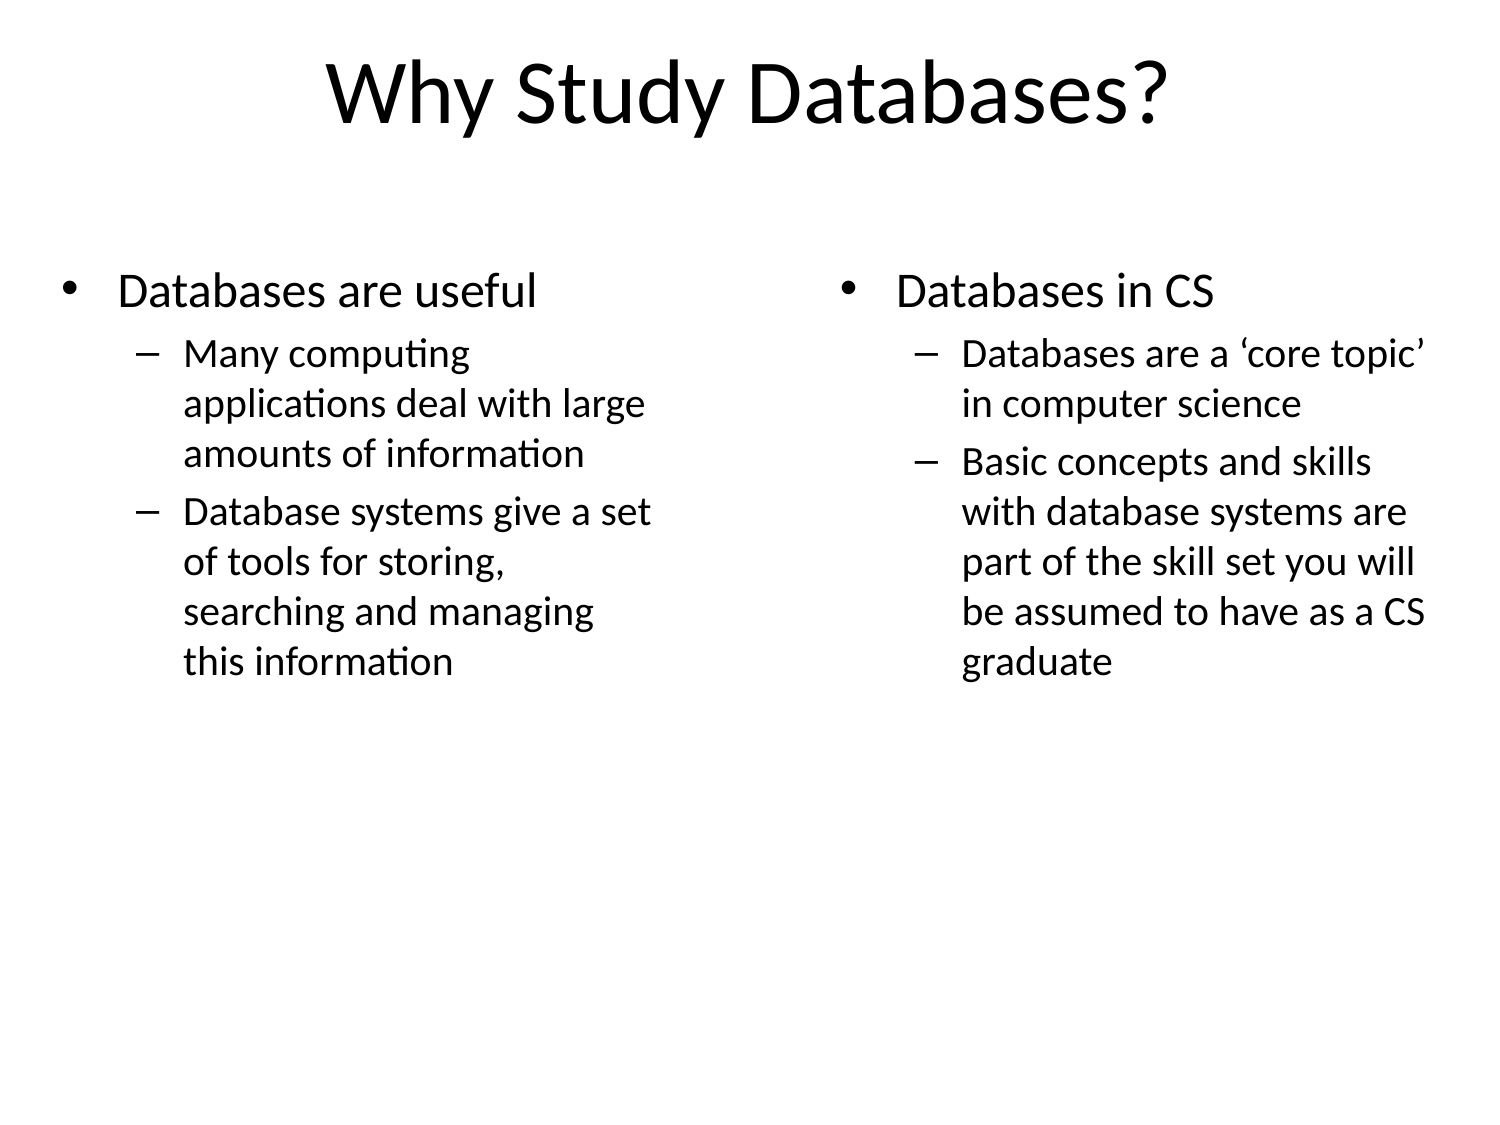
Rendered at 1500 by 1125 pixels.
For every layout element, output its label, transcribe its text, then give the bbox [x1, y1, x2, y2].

text_box Databases are useful Many computing applications deal with large amounts of information Database systems give a set of tools for storing, searching and managing this information [46, 249, 672, 925]
text_box Why Study Databases? [74, 24, 1425, 213]
text_box Databases in CS Databases are a ‘core topic’ in computer science Basic concepts and skills with database systems are part of the skill set you will be assumed to have as a CS graduate [825, 249, 1450, 925]
